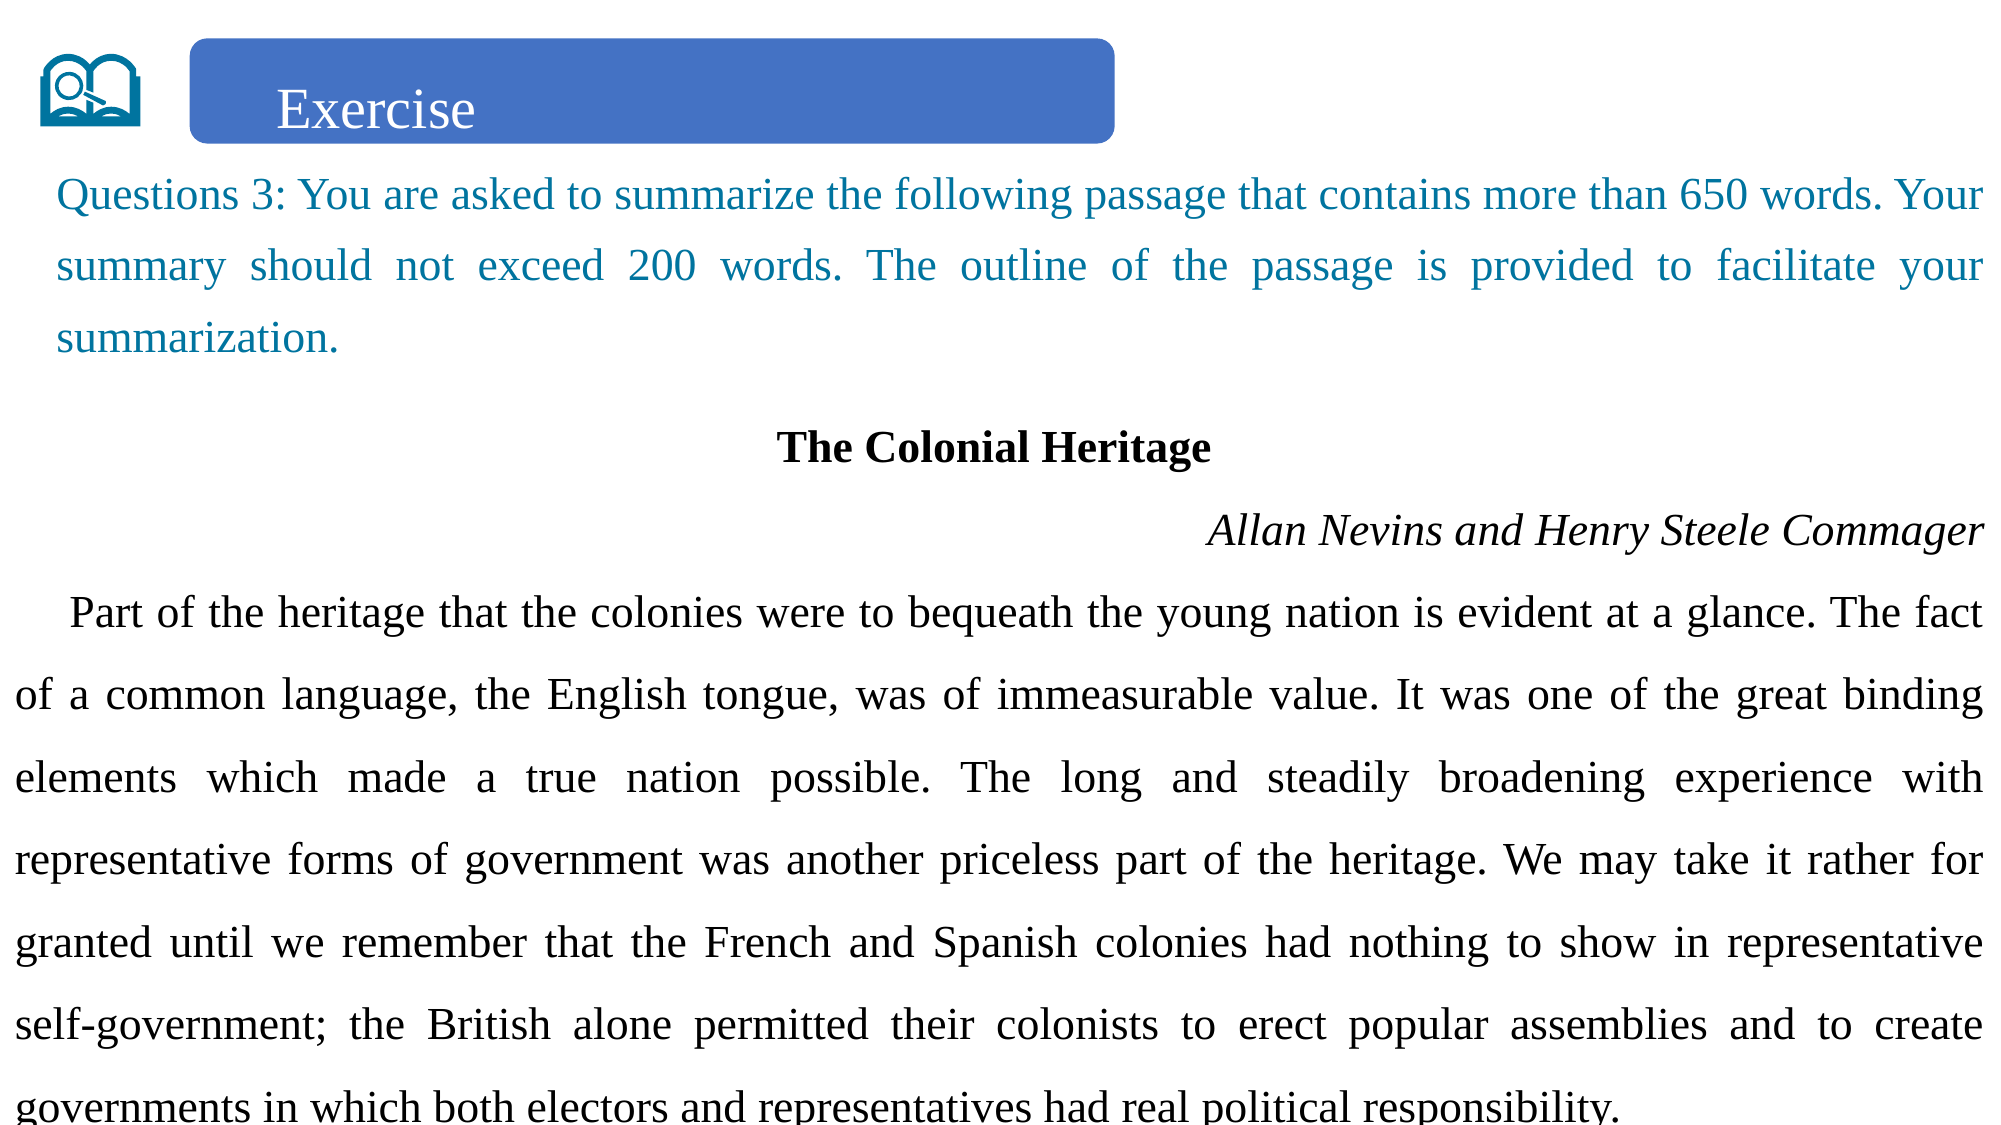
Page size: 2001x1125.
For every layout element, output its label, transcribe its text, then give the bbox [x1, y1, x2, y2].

text_box Questions 3: You are asked to summarize the following passage that contains more than 650 words. Your summary should not exceed 200 words. The outline of the passage is provided to facilitate your summarization. [41, 139, 2000, 369]
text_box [189, 38, 1152, 144]
text_box The Colonial Heritage Allan Nevins and Henry Steele Commager Part of the heritage that the colonies were to bequeath the young nation is evident at a glance. The fact of a common language, the English tongue, was of immeasurable value. It was one of the great binding elements which made a true nation possible. The long and steadily broadening experience with representative forms of government was another priceless part of the heritage. We may take it rather for granted until we remember that the French and Spanish colonies had nothing to show in representative self-government; the British alone permitted their colonists to erect popular assemblies and to create governments in which both electors and representatives had real political responsibility. [0, 381, 2000, 1125]
